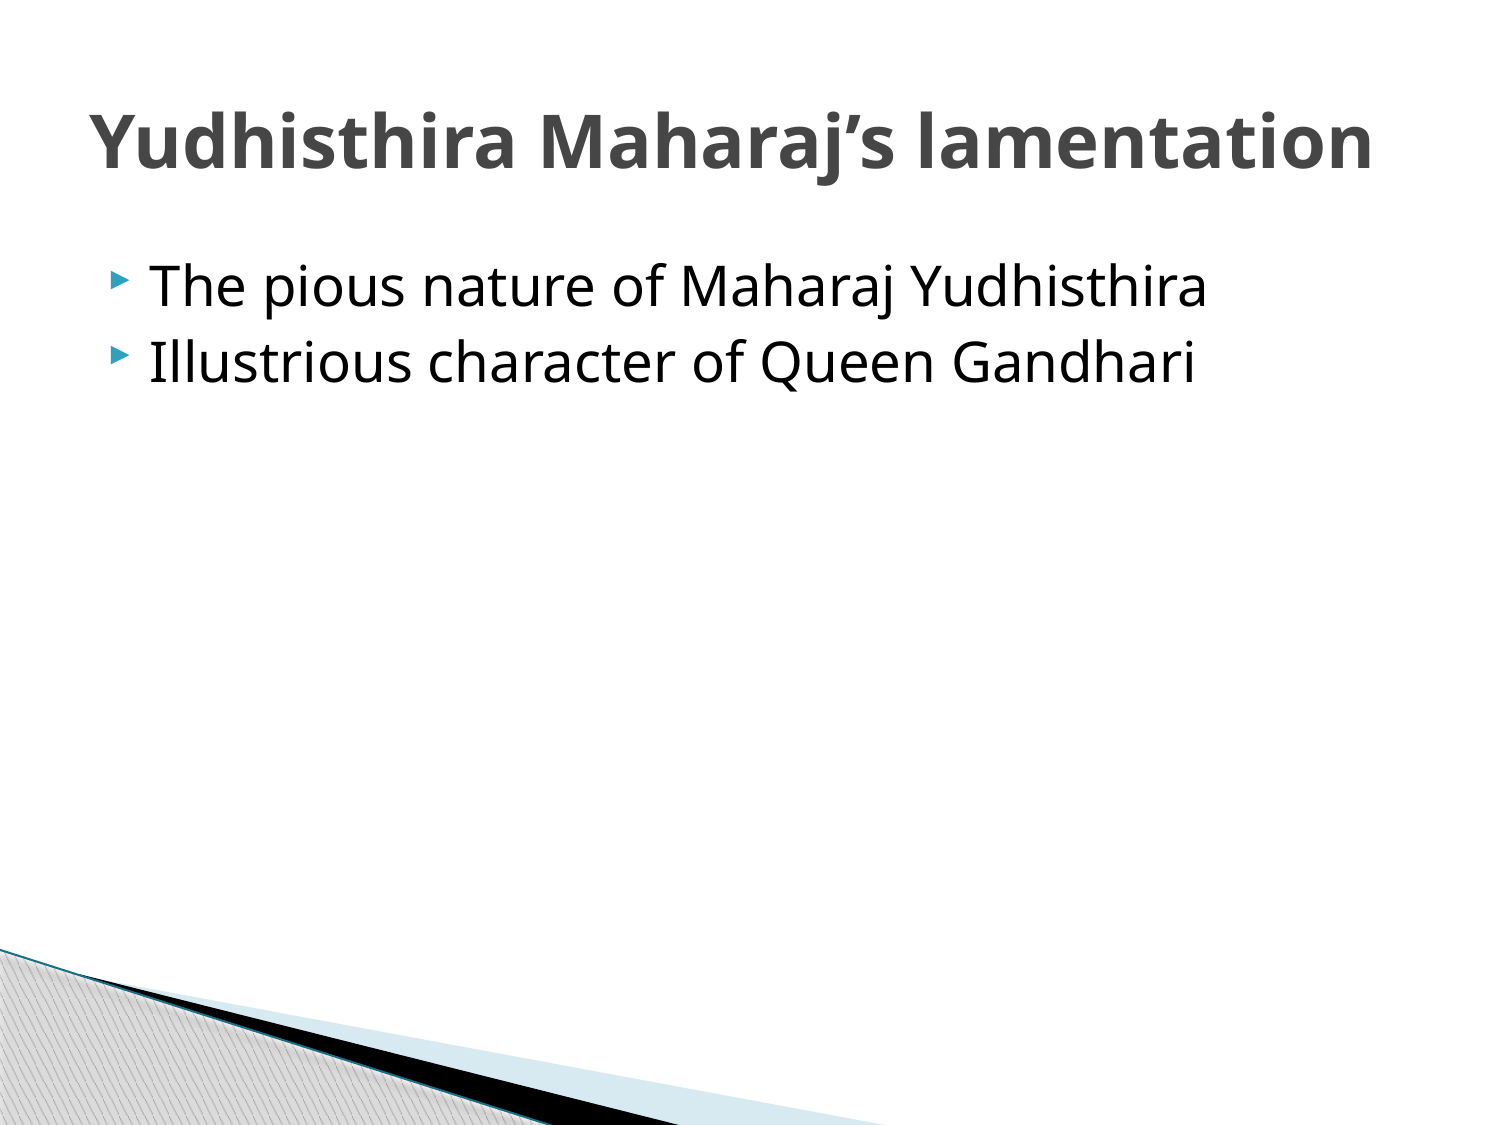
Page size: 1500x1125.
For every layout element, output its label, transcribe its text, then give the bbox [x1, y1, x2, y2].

list The pious nature of Maharaj Yudhisthira Illustrious character of Queen Gandhari [75, 243, 1425, 986]
title Yudhisthira Maharaj’s lamentation [75, 45, 1425, 233]
